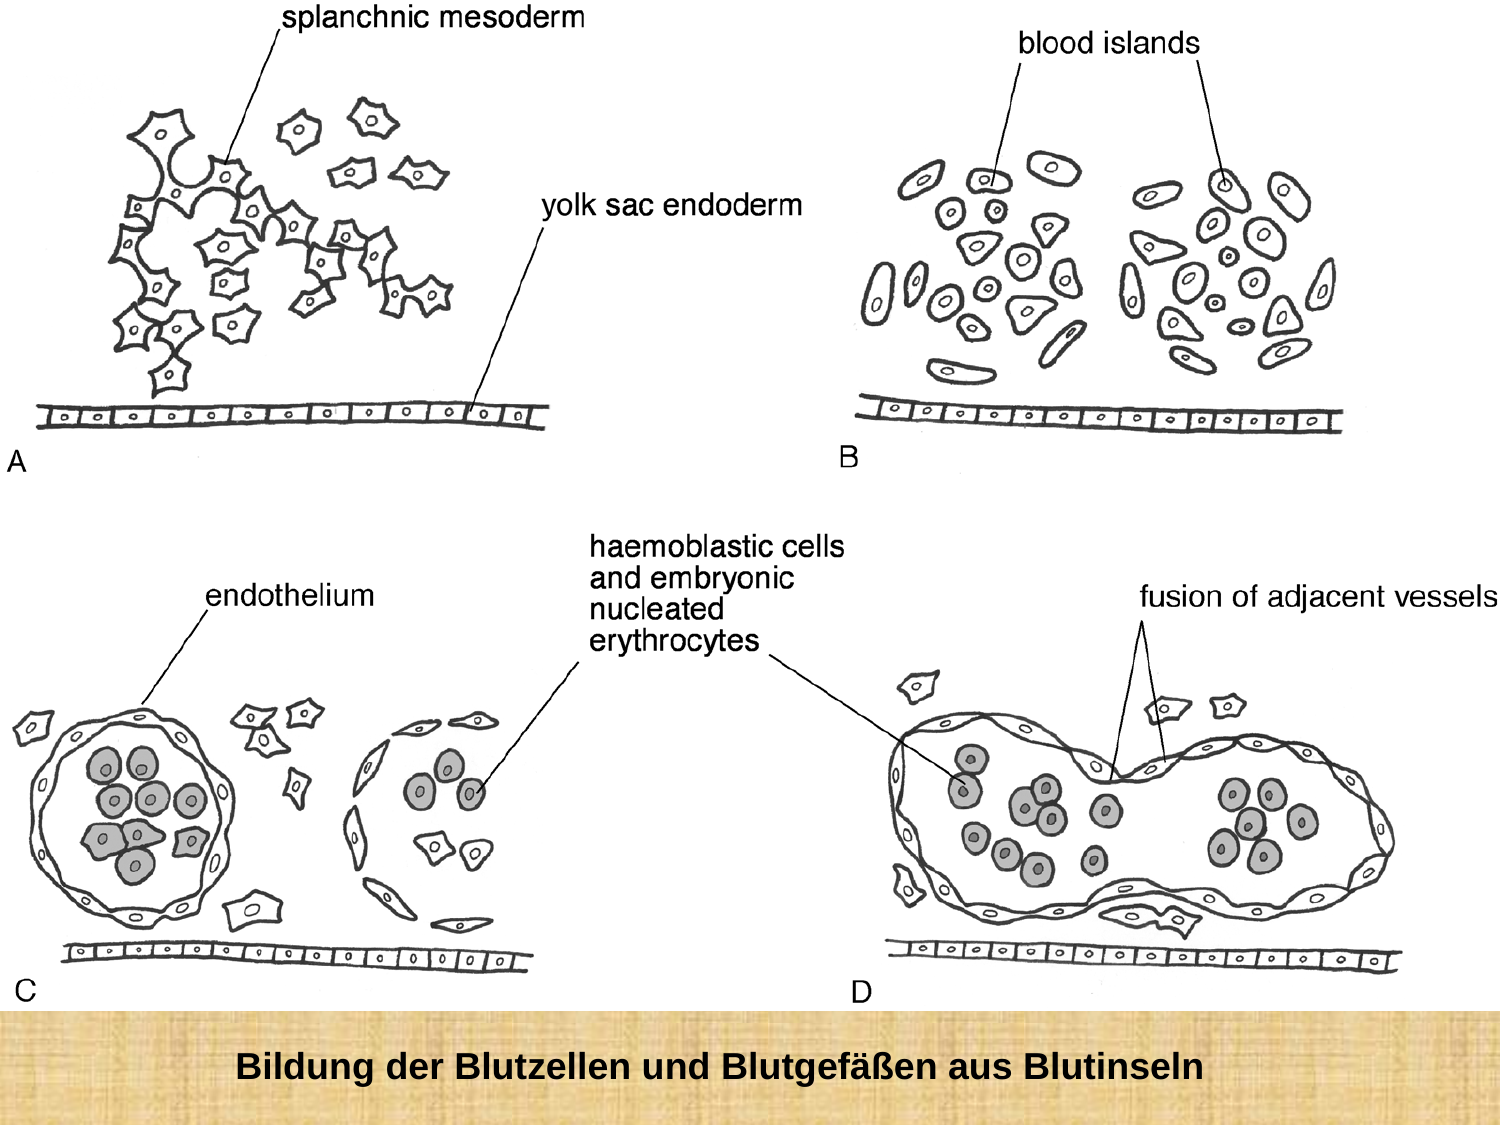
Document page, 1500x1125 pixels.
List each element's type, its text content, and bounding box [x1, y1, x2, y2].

picture [0, 0, 1500, 1125]
text_box Bildung der Blutzellen und Blutgefäßen aus Blutinseln [76, 1034, 1365, 1095]
